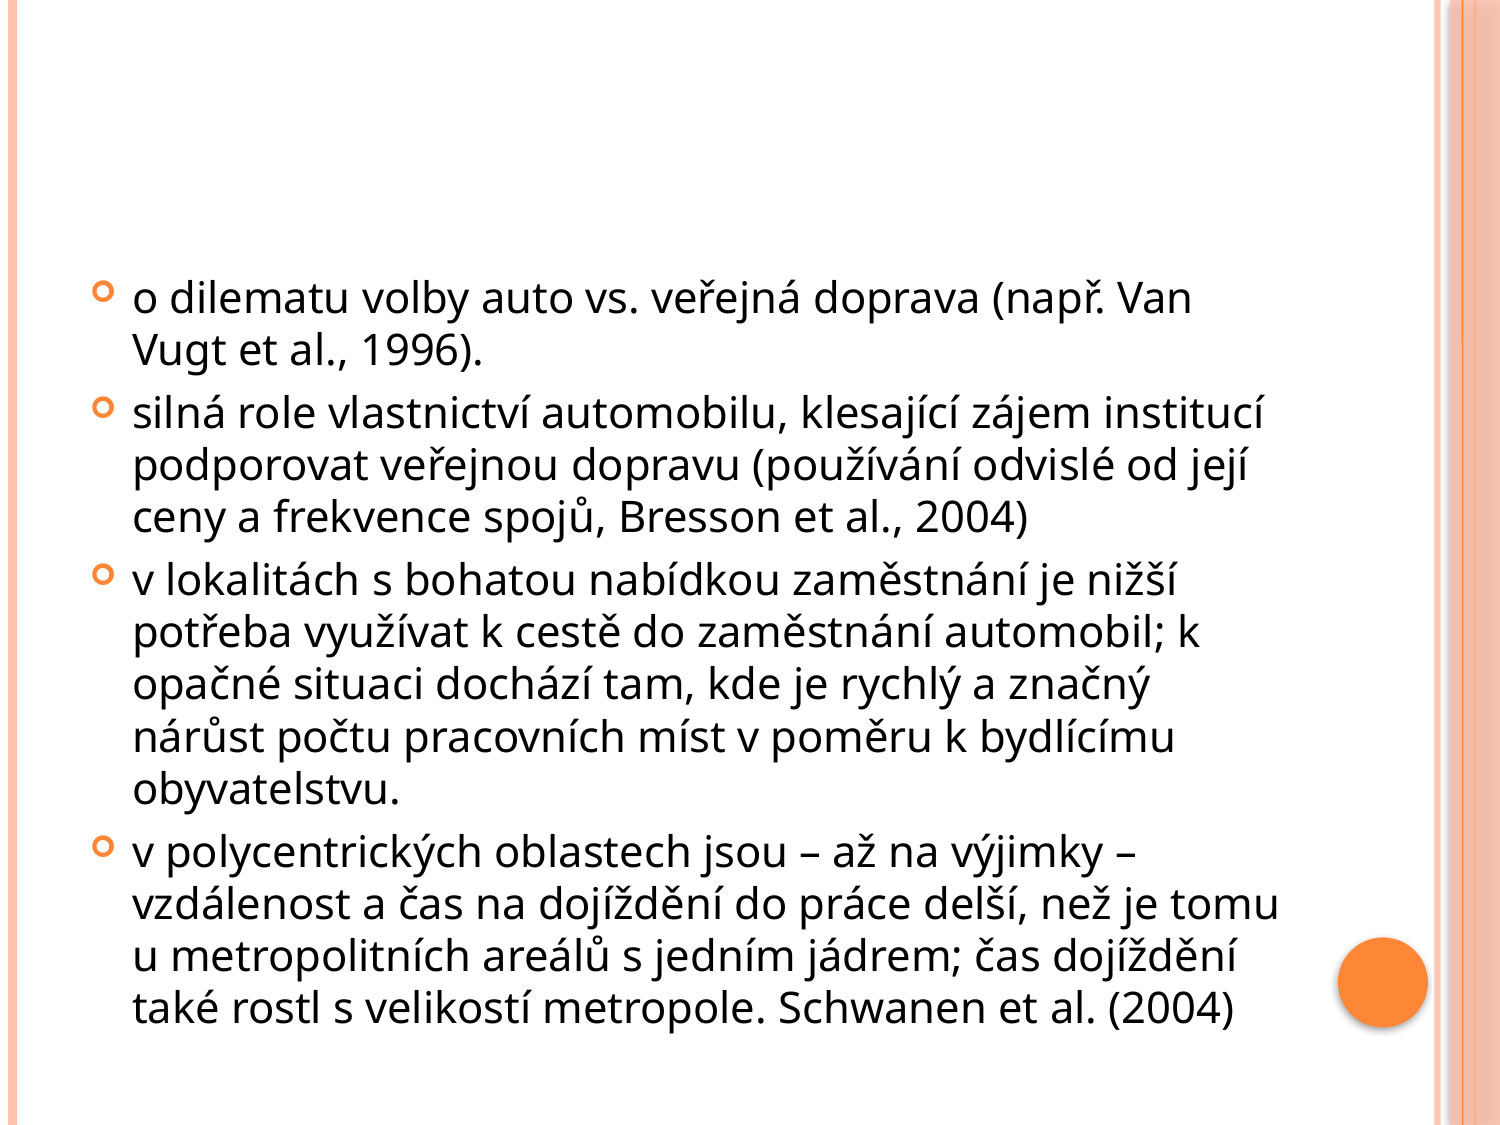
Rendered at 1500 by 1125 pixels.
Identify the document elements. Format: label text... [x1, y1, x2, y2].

list o dilematu volby auto vs. veřejná doprava (např. Van Vugt et al., 1996). silná role vlastnictví automobilu, klesající zájem institucí podporovat veřejnou dopravu (používání odvislé od její ceny a frekvence spojů, Bresson et al., 2004) v lokalitách s bohatou nabídkou zaměstnání je nižší potřeba využívat k cestě do zaměstnání automobil; k opačné situaci dochází tam, kde je rychlý a značný nárůst počtu pracovních míst v poměru k bydlícímu obyvatelstvu. v polycentrických oblastech jsou – až na výjimky – vzdálenost a čas na dojíždění do práce delší, než je tomu u metropolitních areálů s jedním jádrem; čas dojíždění také rostl s velikostí metropole. Schwanen et al. (2004) [75, 262, 1300, 1062]
